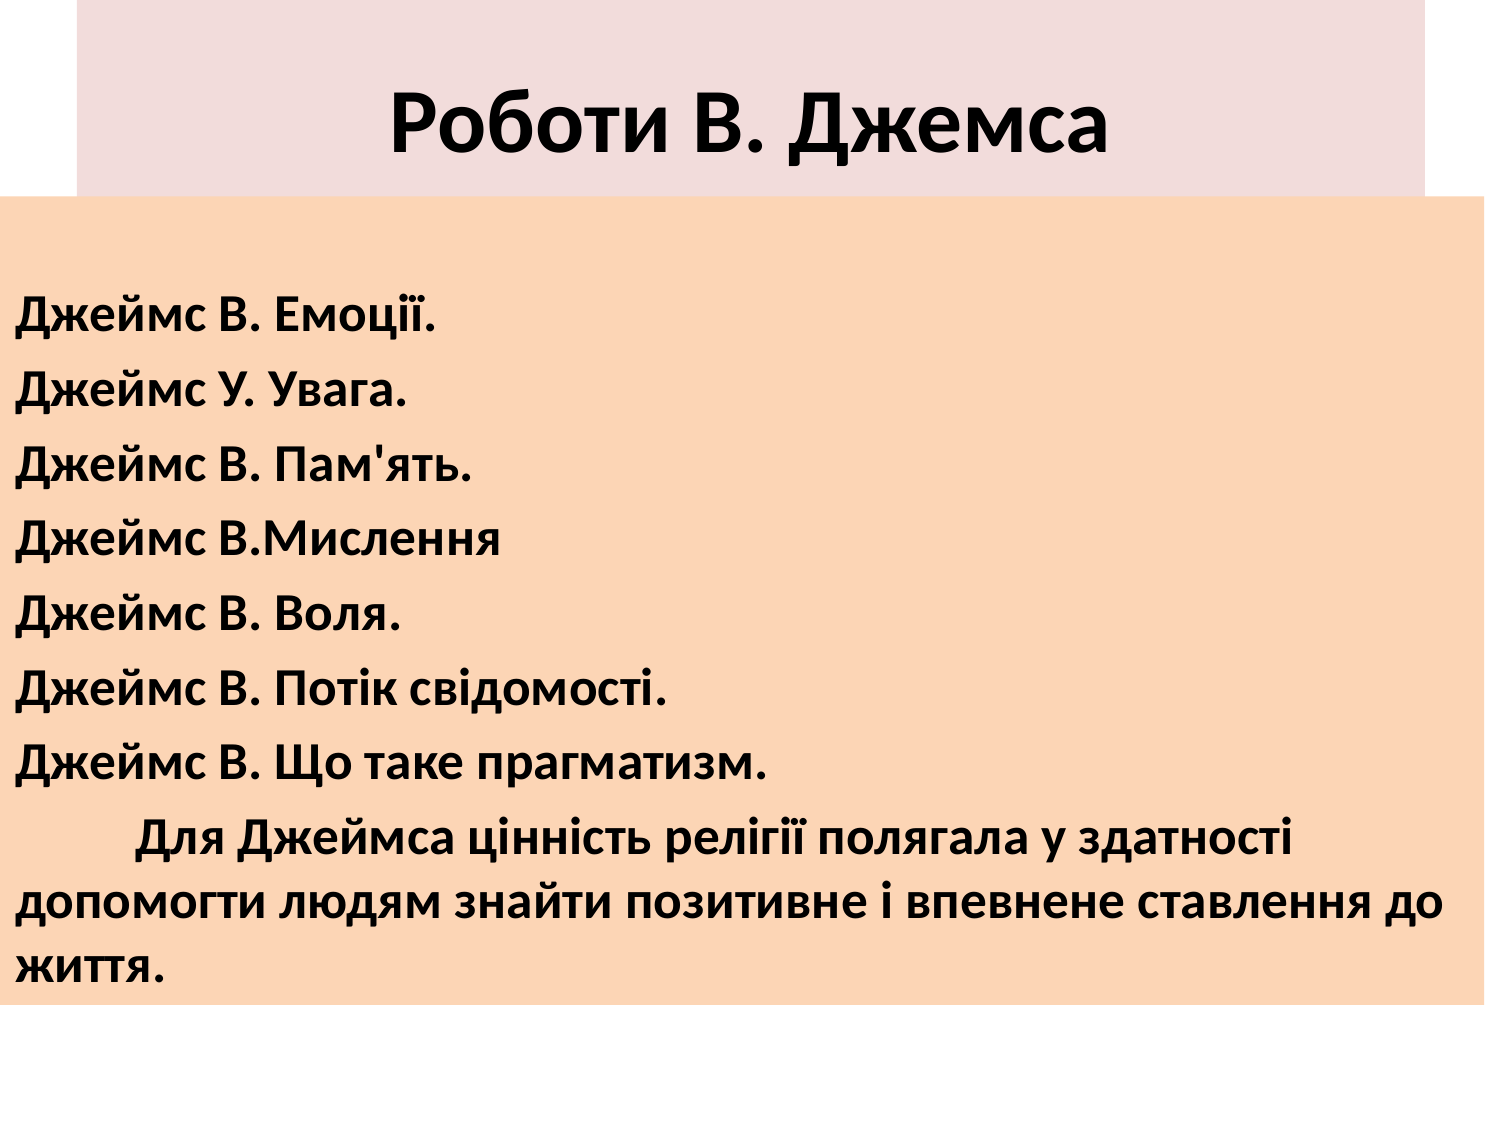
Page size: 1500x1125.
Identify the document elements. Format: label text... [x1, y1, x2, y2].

title Роботи В. Джемса [76, 0, 1426, 196]
list Джеймс В. Емоції. Джеймс У. Увага. Джеймс В. Пам'ять. Джеймс В.Мислення Джеймс В. Воля. Джеймс В. Потік свідомості. Джеймс В. Що таке прагматизм. Для Джеймса цінність релігії полягала у здатності допомогти людям знайти позитивне і впевнене ставлення до життя. [0, 196, 1485, 1006]
